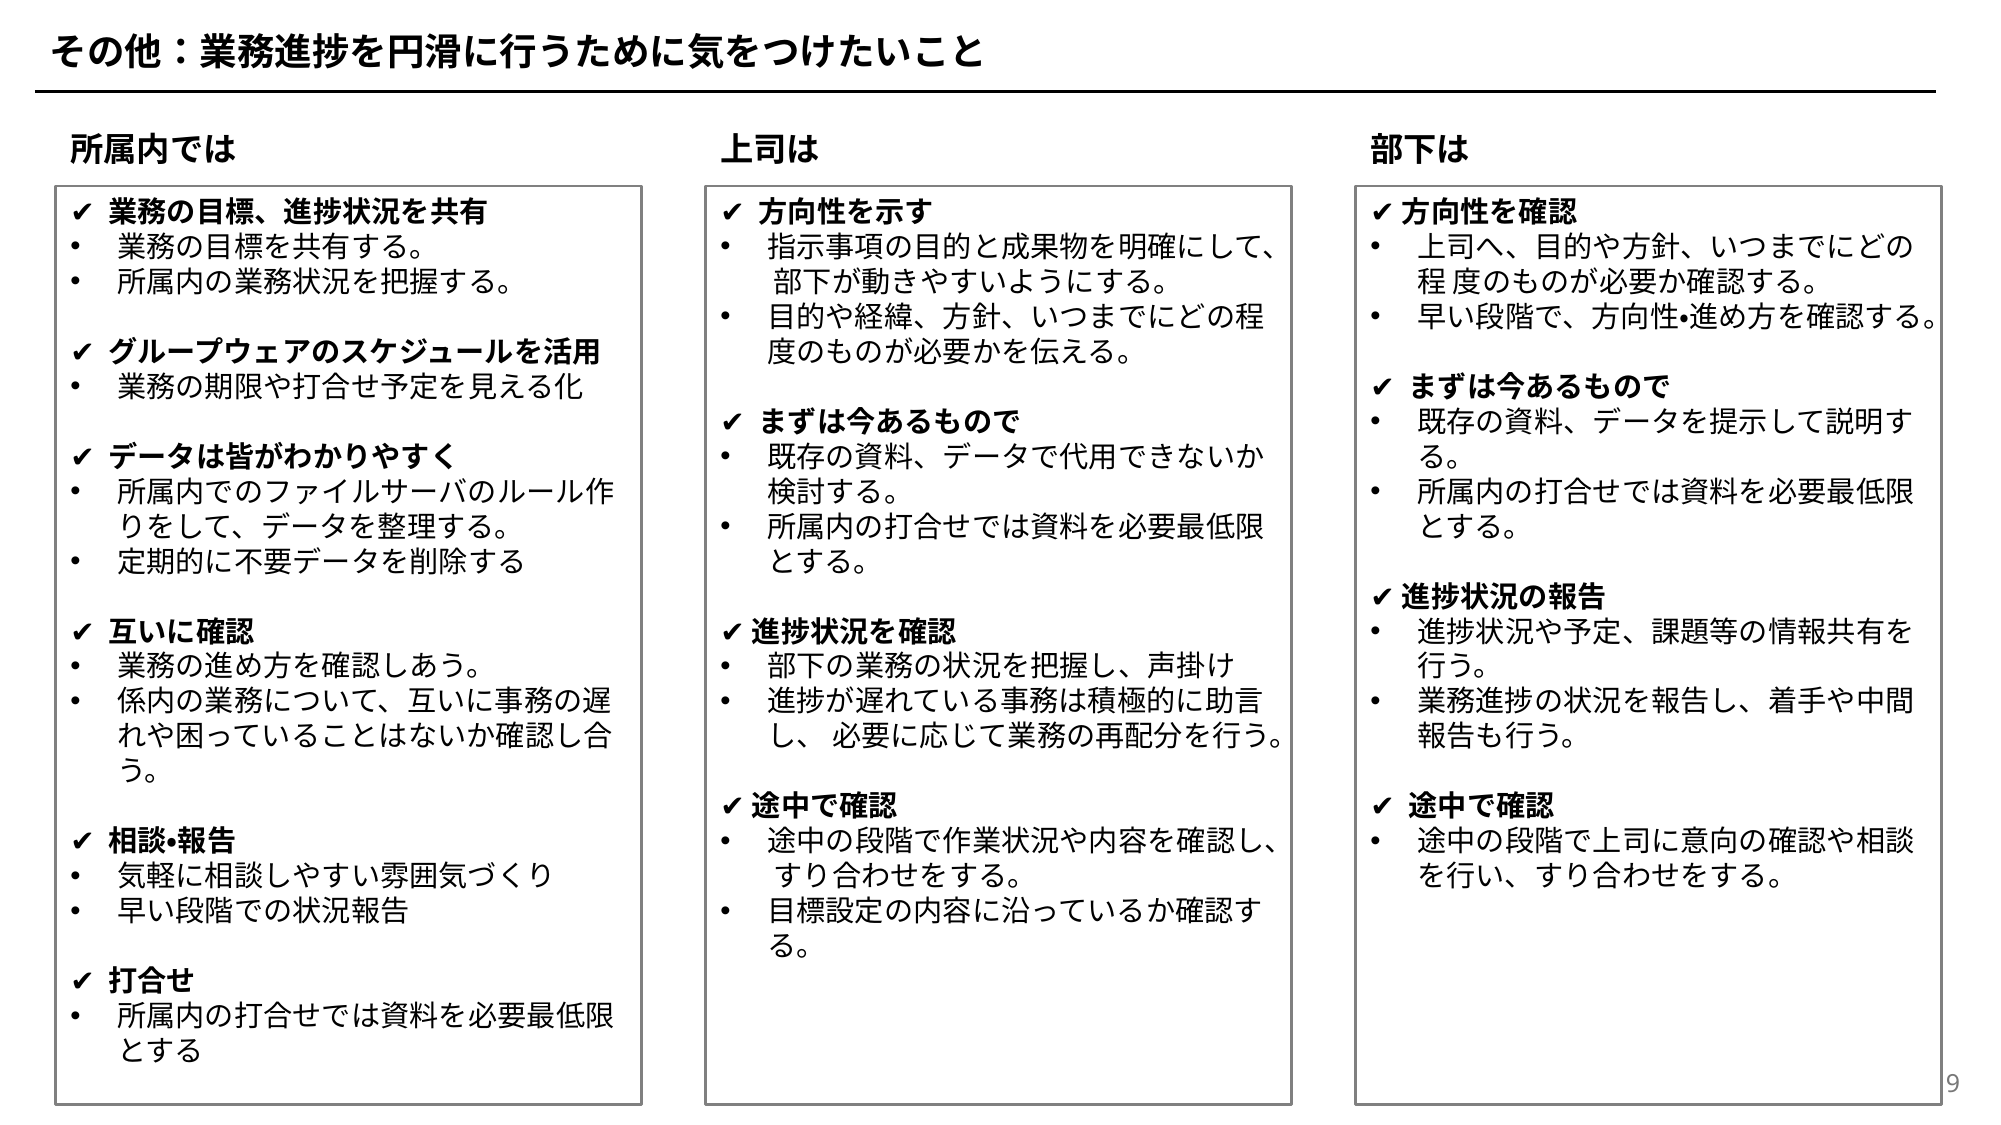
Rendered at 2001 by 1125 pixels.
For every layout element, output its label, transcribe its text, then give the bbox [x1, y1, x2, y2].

text_box 部下は [1355, 120, 1865, 176]
text_box ✔ 方向性を示す 指示事項の目的と成果物を明確にして、 部下が動きやすいようにする。 目的や経緯、方針、いつまでにどの程度のものが必要かを伝える。 ✔ まずは今あるもので 既存の資料、データで代用できないか 検討する。 所属内の打合せでは資料を必要最低限 とする。 ✔進捗状況を確認 部下の業務の状況を把握し、声掛け 進捗が遅れている事務は積極的に助言し、 必要に応じて業務の再配分を行う。 ✔途中で確認 途中の段階で作業状況や内容を確認し、 すり合わせをする。 目標設定の内容に沿っているか確認する。 [705, 185, 1292, 1105]
text_box 上司は [705, 120, 1215, 176]
text_box ✔方向性を確認 上司へ、目的や方針、いつまでにどの程 度のものが必要か確認する。 早い段階で、方向性・進め方を確認する。 ✔ まずは今あるもので 既存の資料、データを提示して説明する。 所属内の打合せでは資料を必要最低限とする。 ✔進捗状況の報告 進捗状況や予定、課題等の情報共有を 行う。 業務進捗の状況を報告し、着手や中間 報告も行う。 ✔ 途中で確認 途中の段階で上司に意向の確認や相談を行い、すり合わせをする。 [1355, 185, 1942, 1105]
text_box 所属内では [55, 120, 565, 176]
slide_number 8 [1524, 1054, 1975, 1115]
text_box その他：業務進捗を円滑に行うために気をつけたいこと [34, 20, 1963, 81]
text_box ✔ 業務の目標、進捗状況を共有 業務の目標を共有する。 所属内の業務状況を把握する。 ✔ グループウェアのスケジュールを活用 業務の期限や打合せ予定を見える化 ✔ データは皆がわかりやすく 所属内でのファイルサーバのルール作りをして、データを整理する。 定期的に不要データを削除する ✔ 互いに確認 業務の進め方を確認しあう。 係内の業務について、互いに事務の遅れや困っていることはないか確認し合う。 ✔ 相談・報告 気軽に相談しやすい雰囲気づくり 早い段階での状況報告 ✔ 打合せ 所属内の打合せでは資料を必要最低限 とする [55, 185, 642, 1105]
